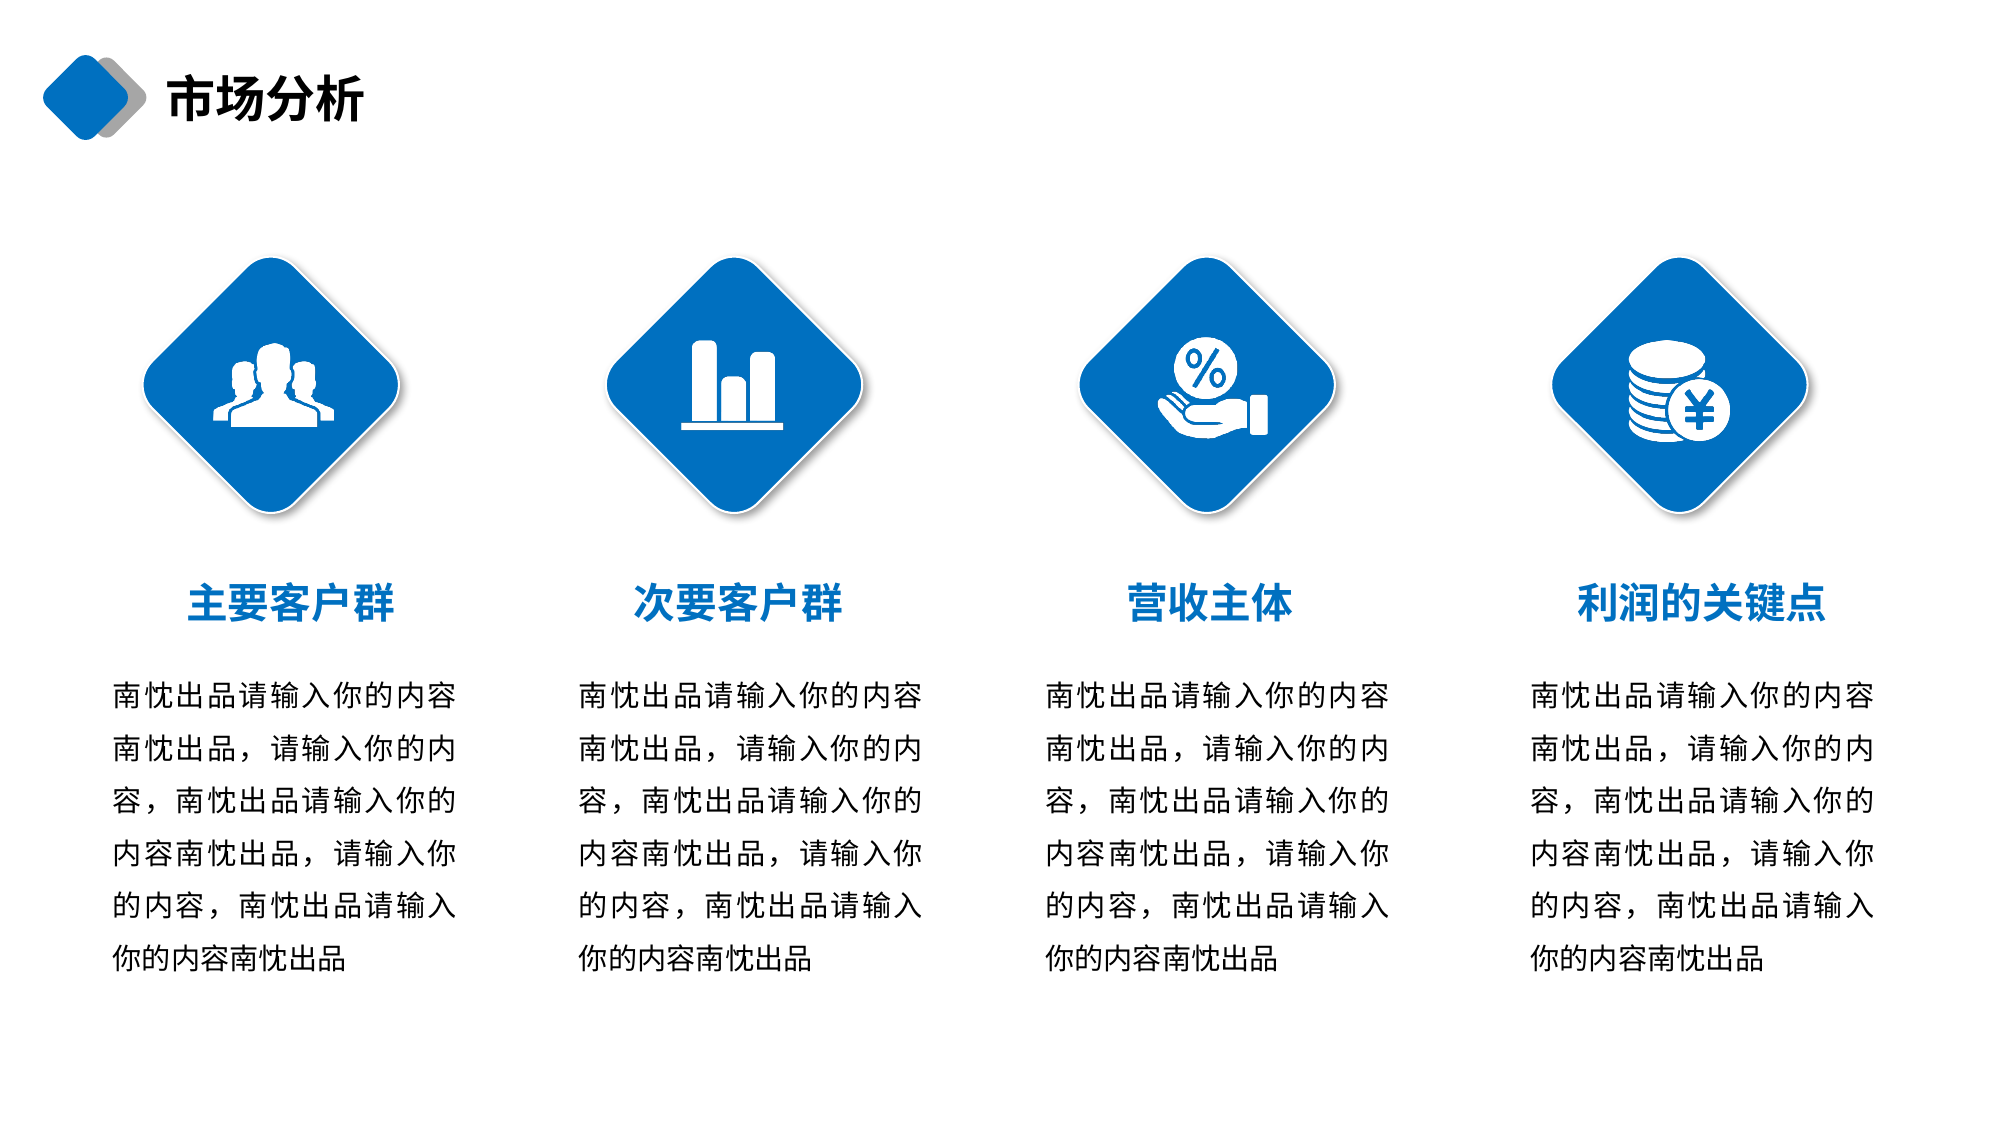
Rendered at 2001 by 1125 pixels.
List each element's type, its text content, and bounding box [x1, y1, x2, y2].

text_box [1578, 284, 1780, 486]
text_box 利润的关键点 [1562, 569, 1843, 634]
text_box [1106, 284, 1308, 486]
text_box 南忱出品请输入你的内容南忱出品，请输入你的内容，南忱出品请输入你的内容南忱出品，请输入你的内容，南忱出品请输入你的内容南忱出品 [97, 652, 472, 983]
text_box 次要客户群 [619, 569, 858, 634]
text_box 南忱出品请输入你的内容南忱出品，请输入你的内容，南忱出品请输入你的内容南忱出品，请输入你的内容，南忱出品请输入你的内容南忱出品 [1515, 652, 1890, 983]
list 市场分析 [150, 66, 882, 148]
text_box 主要客户群 [171, 569, 410, 634]
text_box 南忱出品请输入你的内容南忱出品，请输入你的内容，南忱出品请输入你的内容南忱出品，请输入你的内容，南忱出品请输入你的内容南忱出品 [1030, 652, 1405, 983]
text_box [633, 284, 835, 486]
text_box 营收主体 [1111, 569, 1309, 635]
text_box 南忱出品请输入你的内容南忱出品，请输入你的内容，南忱出品请输入你的内容南忱出品，请输入你的内容，南忱出品请输入你的内容南忱出品 [564, 652, 938, 983]
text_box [170, 284, 372, 486]
